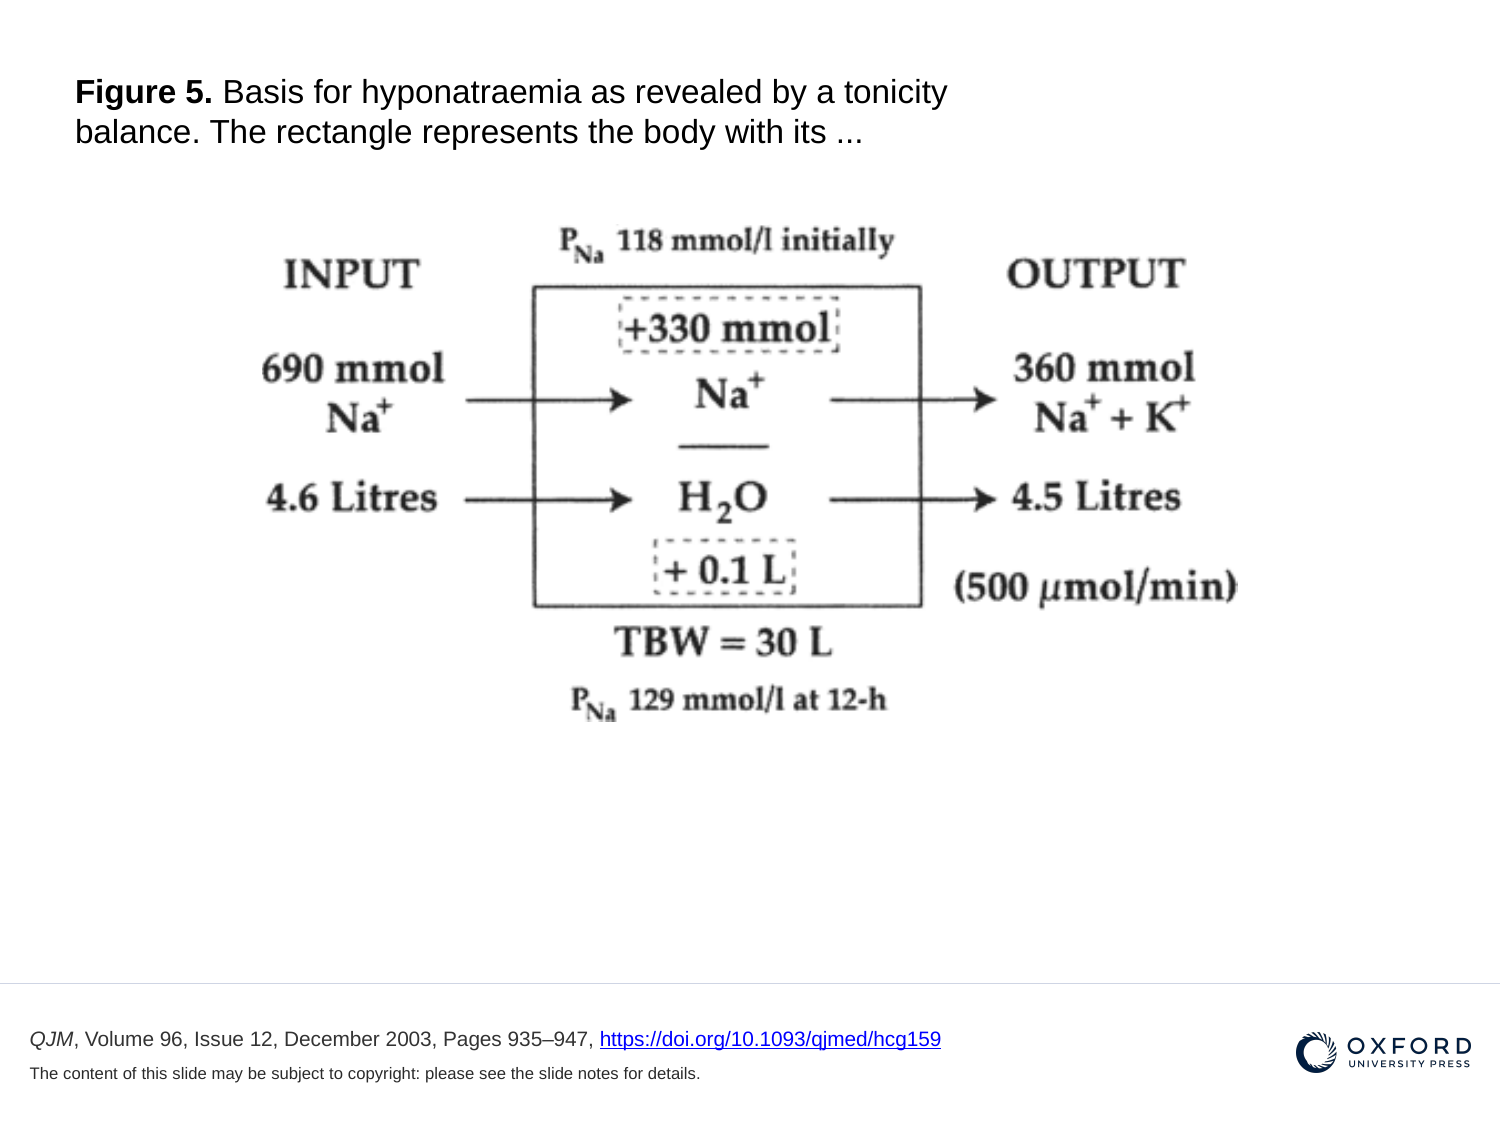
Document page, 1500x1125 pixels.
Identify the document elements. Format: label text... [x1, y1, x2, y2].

picture [262, 224, 1238, 722]
footer QJM, Volume 96, Issue 12, December 2003, Pages 935–947, https://doi.org/10.1093/qjmed/hcg159 The content of this slide may be subject to copyright: please see the slide notes for details. [0, 983, 1260, 1125]
picture [1296, 1032, 1471, 1073]
title Figure 5. Basis for hyponatraemia as revealed by a tonicity balance. The rectangle represents the body with its ... [75, 69, 1078, 171]
